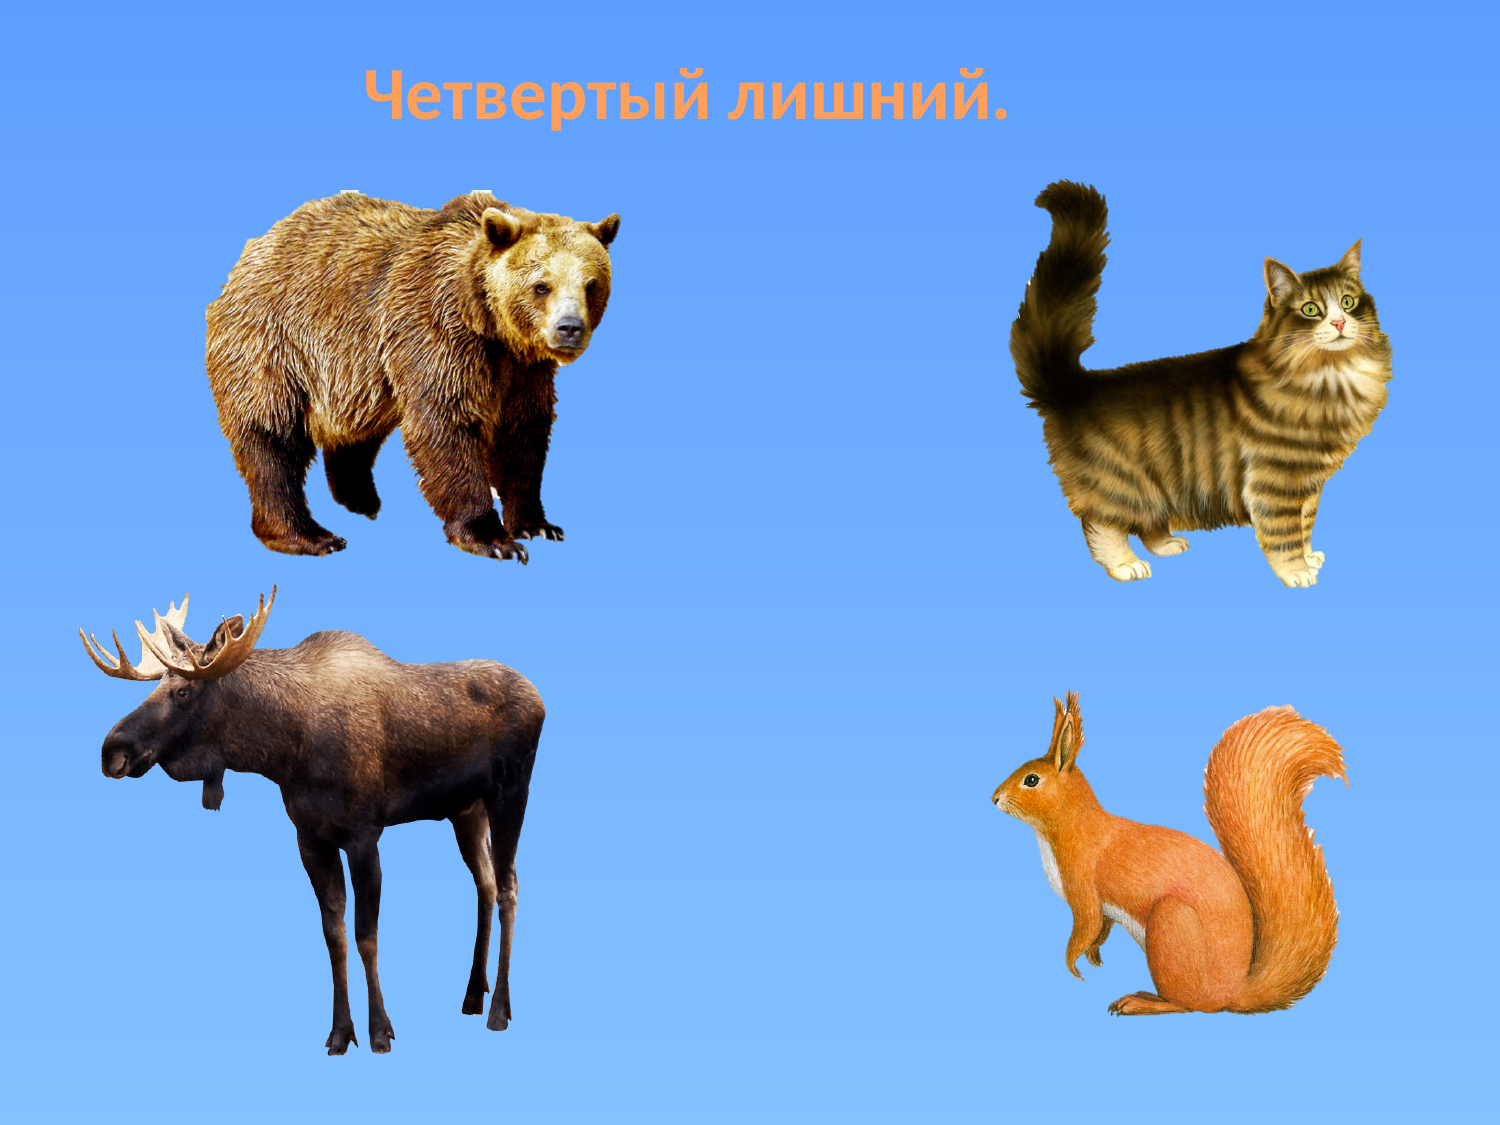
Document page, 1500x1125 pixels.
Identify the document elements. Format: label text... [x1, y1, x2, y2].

text_box Четвертый лишний. [348, 37, 1220, 142]
picture [974, 172, 1408, 597]
picture [76, 189, 701, 1075]
picture [910, 668, 1408, 1030]
